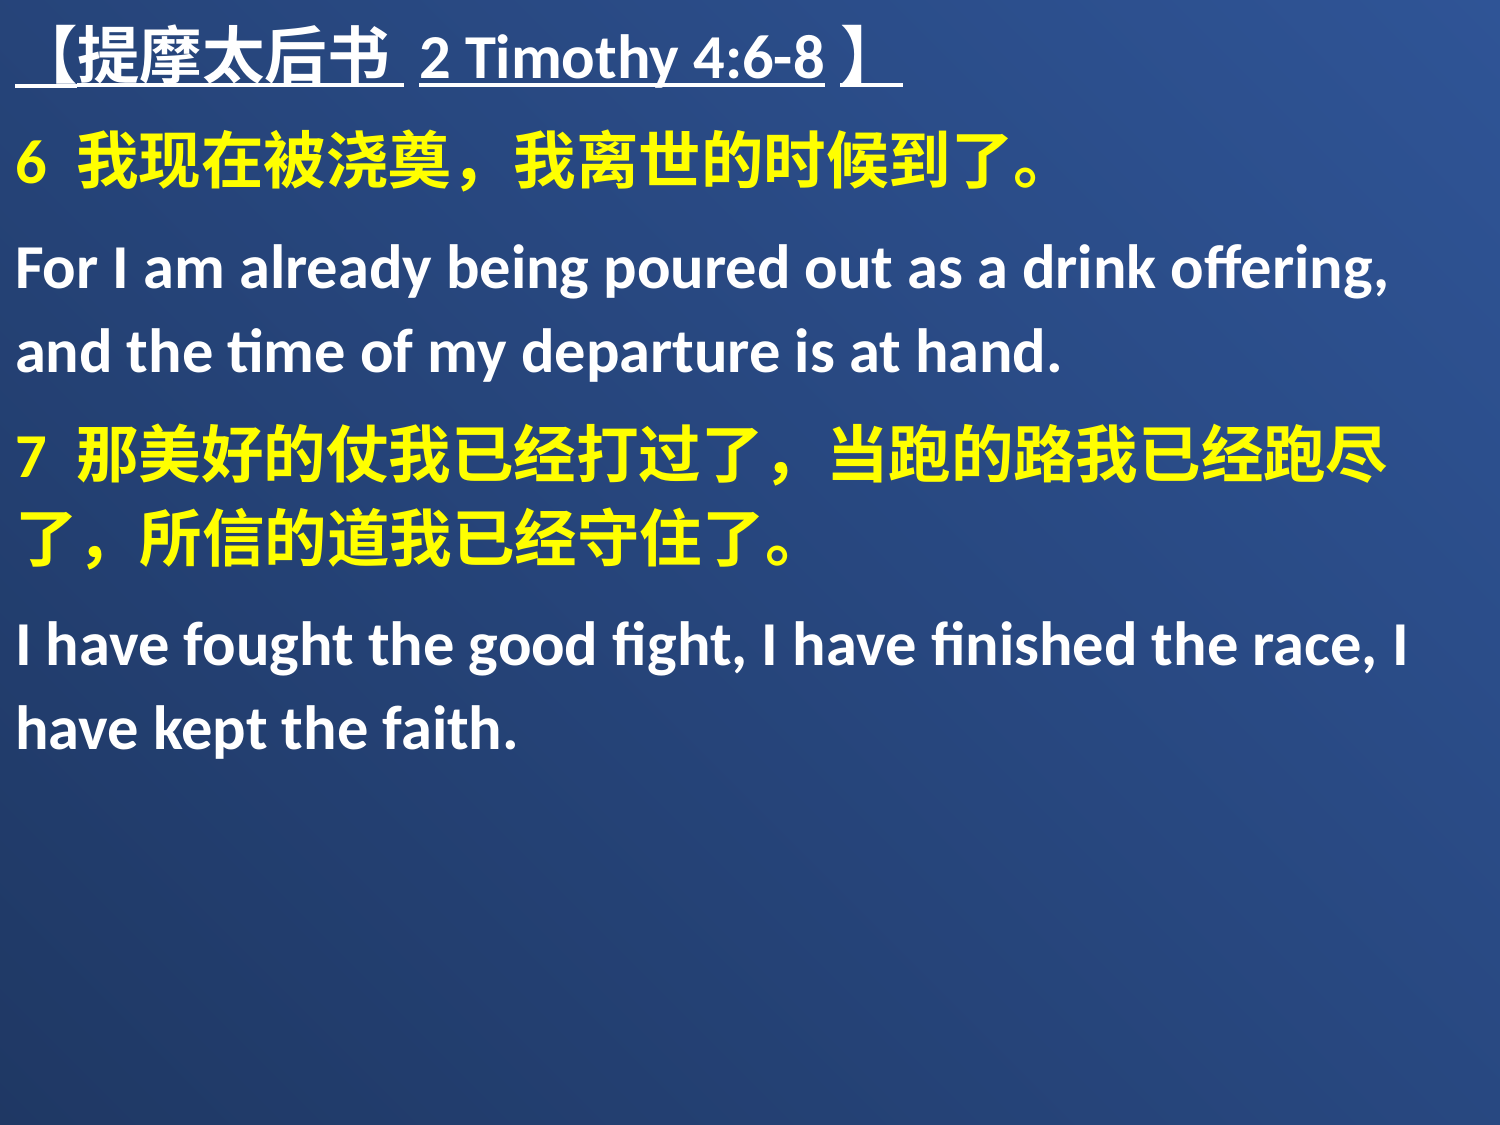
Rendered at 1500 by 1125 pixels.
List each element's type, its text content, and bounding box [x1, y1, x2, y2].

subtitle 【提摩太后书 2 Timothy 4:6-8】 6 我现在被浇奠，我离世的时候到了。 For I am already being poured out as a drink offering, and the time of my departure is at hand. 7 那美好的仗我已经打过了，当跑的路我已经跑尽了，所信的道我已经守住了。 I have fought the good fight, I have finished the race, I have kept the faith. [0, 0, 1500, 1125]
